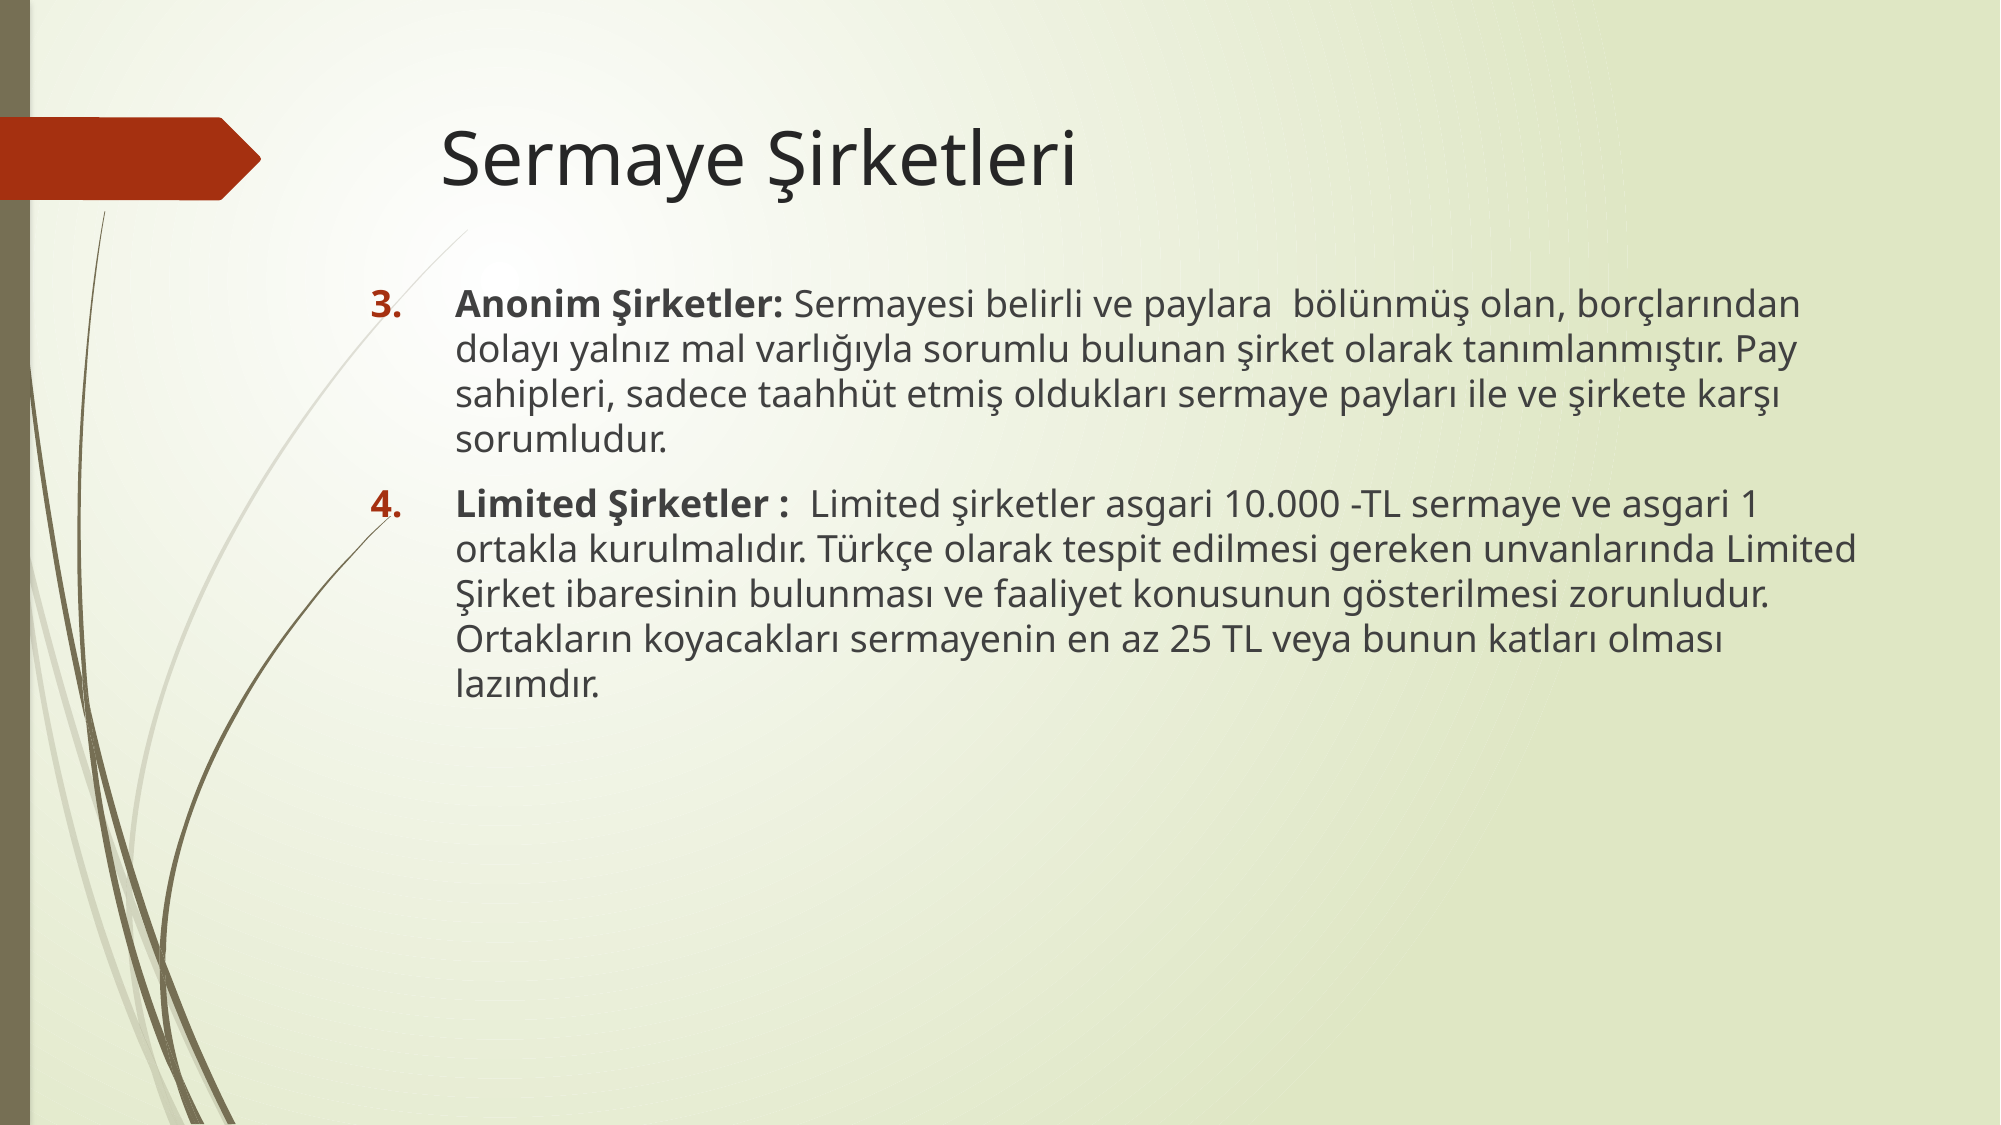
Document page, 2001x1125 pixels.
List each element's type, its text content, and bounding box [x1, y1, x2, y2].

list Anonim Şirketler: Sermayesi belirli ve paylara bölünmüş olan, borçlarından dolayı yalnız mal varlığıyla sorumlu bulunan şirket olarak tanımlanmıştır. Pay sahipleri, sadece taahhüt etmiş oldukları sermaye payları ile ve şirkete karşı sorumludur. Limited Şirketler : Limited şirketler asgari 10.000 -TL sermaye ve asgari 1 ortakla kurulmalıdır. Türkçe olarak tespit edilmesi gereken unvanlarında Limited Şirket ibaresinin bulunması ve faaliyet konusunun gösterilmesi zorunludur. Ortakların koyacakları sermayenin en az 25 TL veya bunun katları olması lazımdır. [355, 272, 1888, 970]
title Sermaye Şirketleri [425, 102, 1888, 272]
